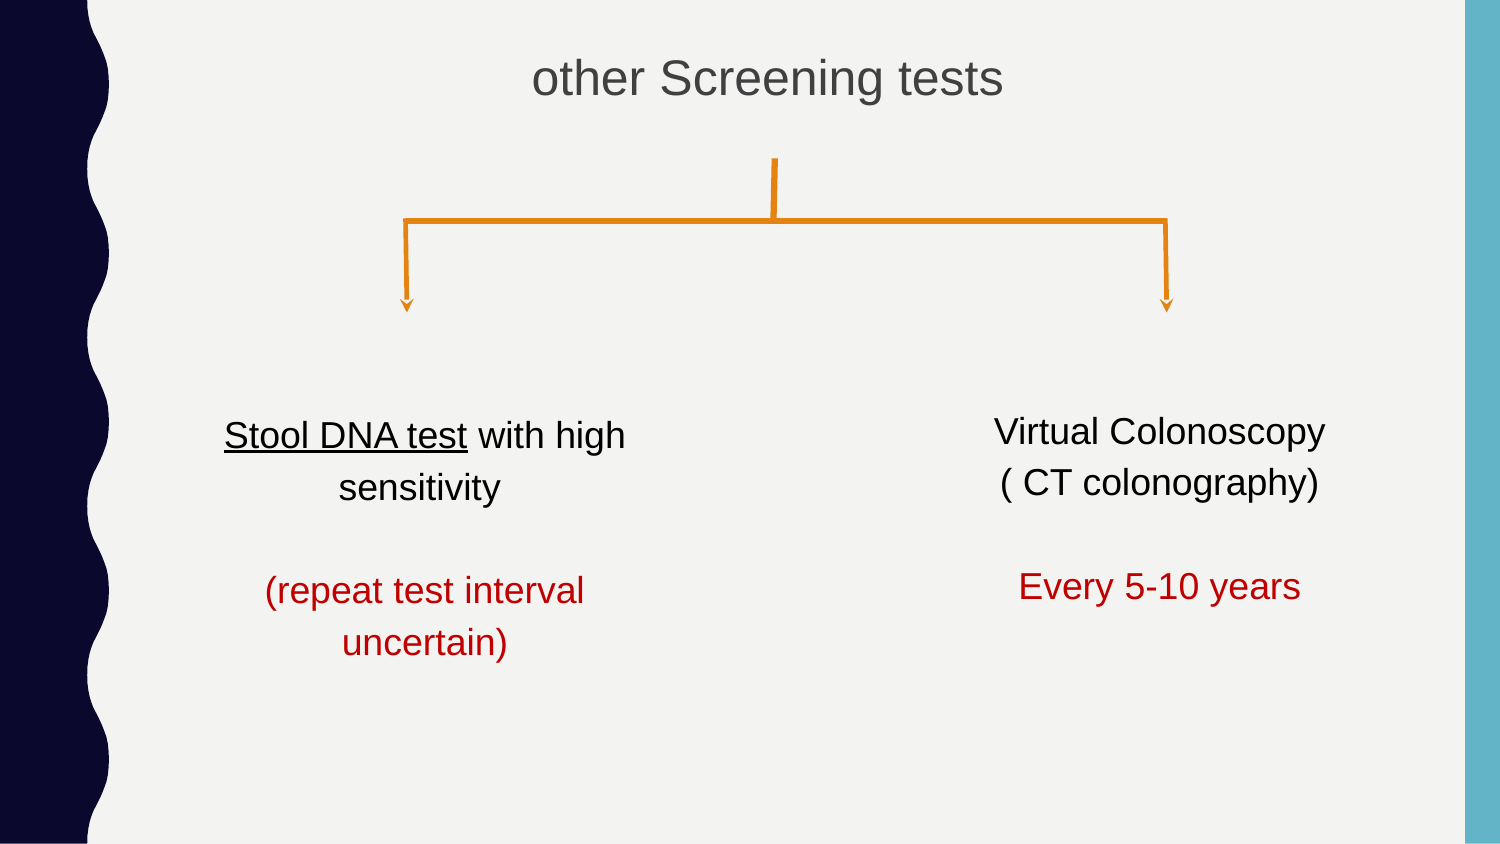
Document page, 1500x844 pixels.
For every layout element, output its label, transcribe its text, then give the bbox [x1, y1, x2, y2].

text_box other Screening tests [239, 9, 1297, 141]
text_box Stool DNA test with high sensitivity (repeat test interval uncertain) [178, 342, 671, 725]
text_box Virtual Colonoscopy ( CT colonography) Every 5-10 years [923, 390, 1397, 617]
